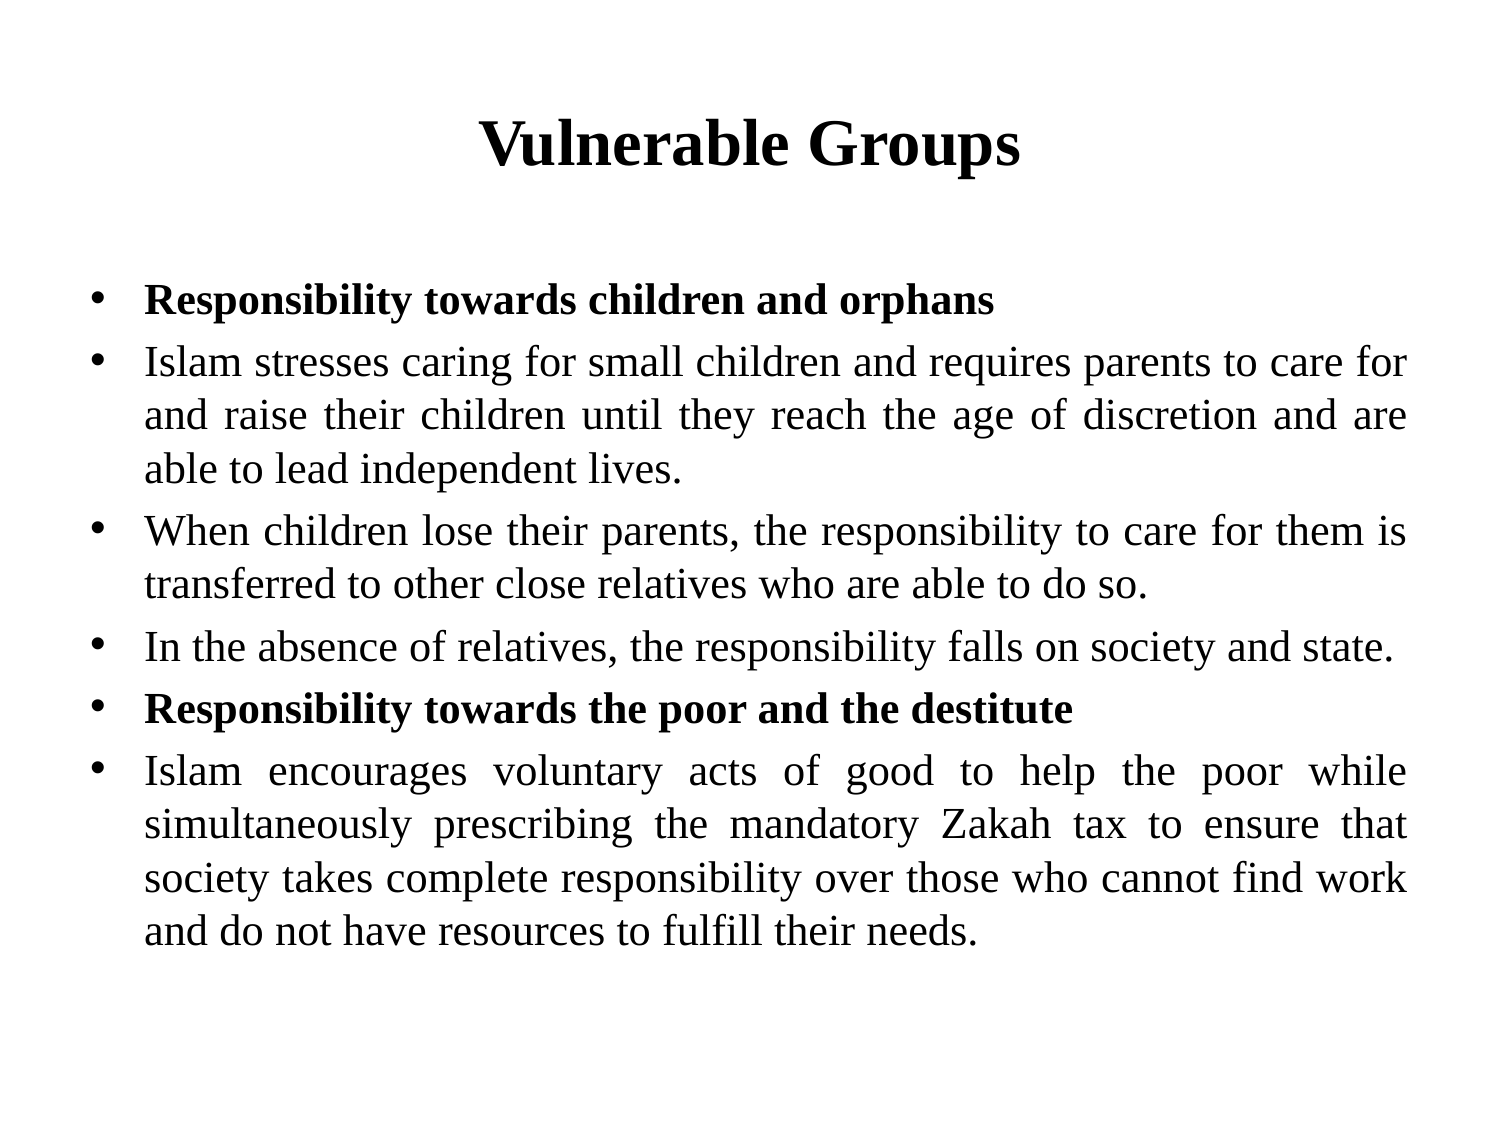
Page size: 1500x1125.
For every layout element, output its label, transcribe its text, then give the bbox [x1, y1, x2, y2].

title Vulnerable Groups [75, 45, 1425, 233]
list Responsibility towards children and orphans Islam stresses caring for small children and requires parents to care for and raise their children until they reach the age of discretion and are able to lead independent lives. When children lose their parents, the responsibility to care for them is transferred to other close relatives who are able to do so. In the absence of relatives, the responsibility falls on society and state. Responsibility towards the poor and the destitute Islam encourages voluntary acts of good to help the poor while simultaneously prescribing the mandatory Zakah tax to ensure that society takes complete responsibility over those who cannot find work and do not have resources to fulfill their needs. [75, 262, 1425, 1005]
